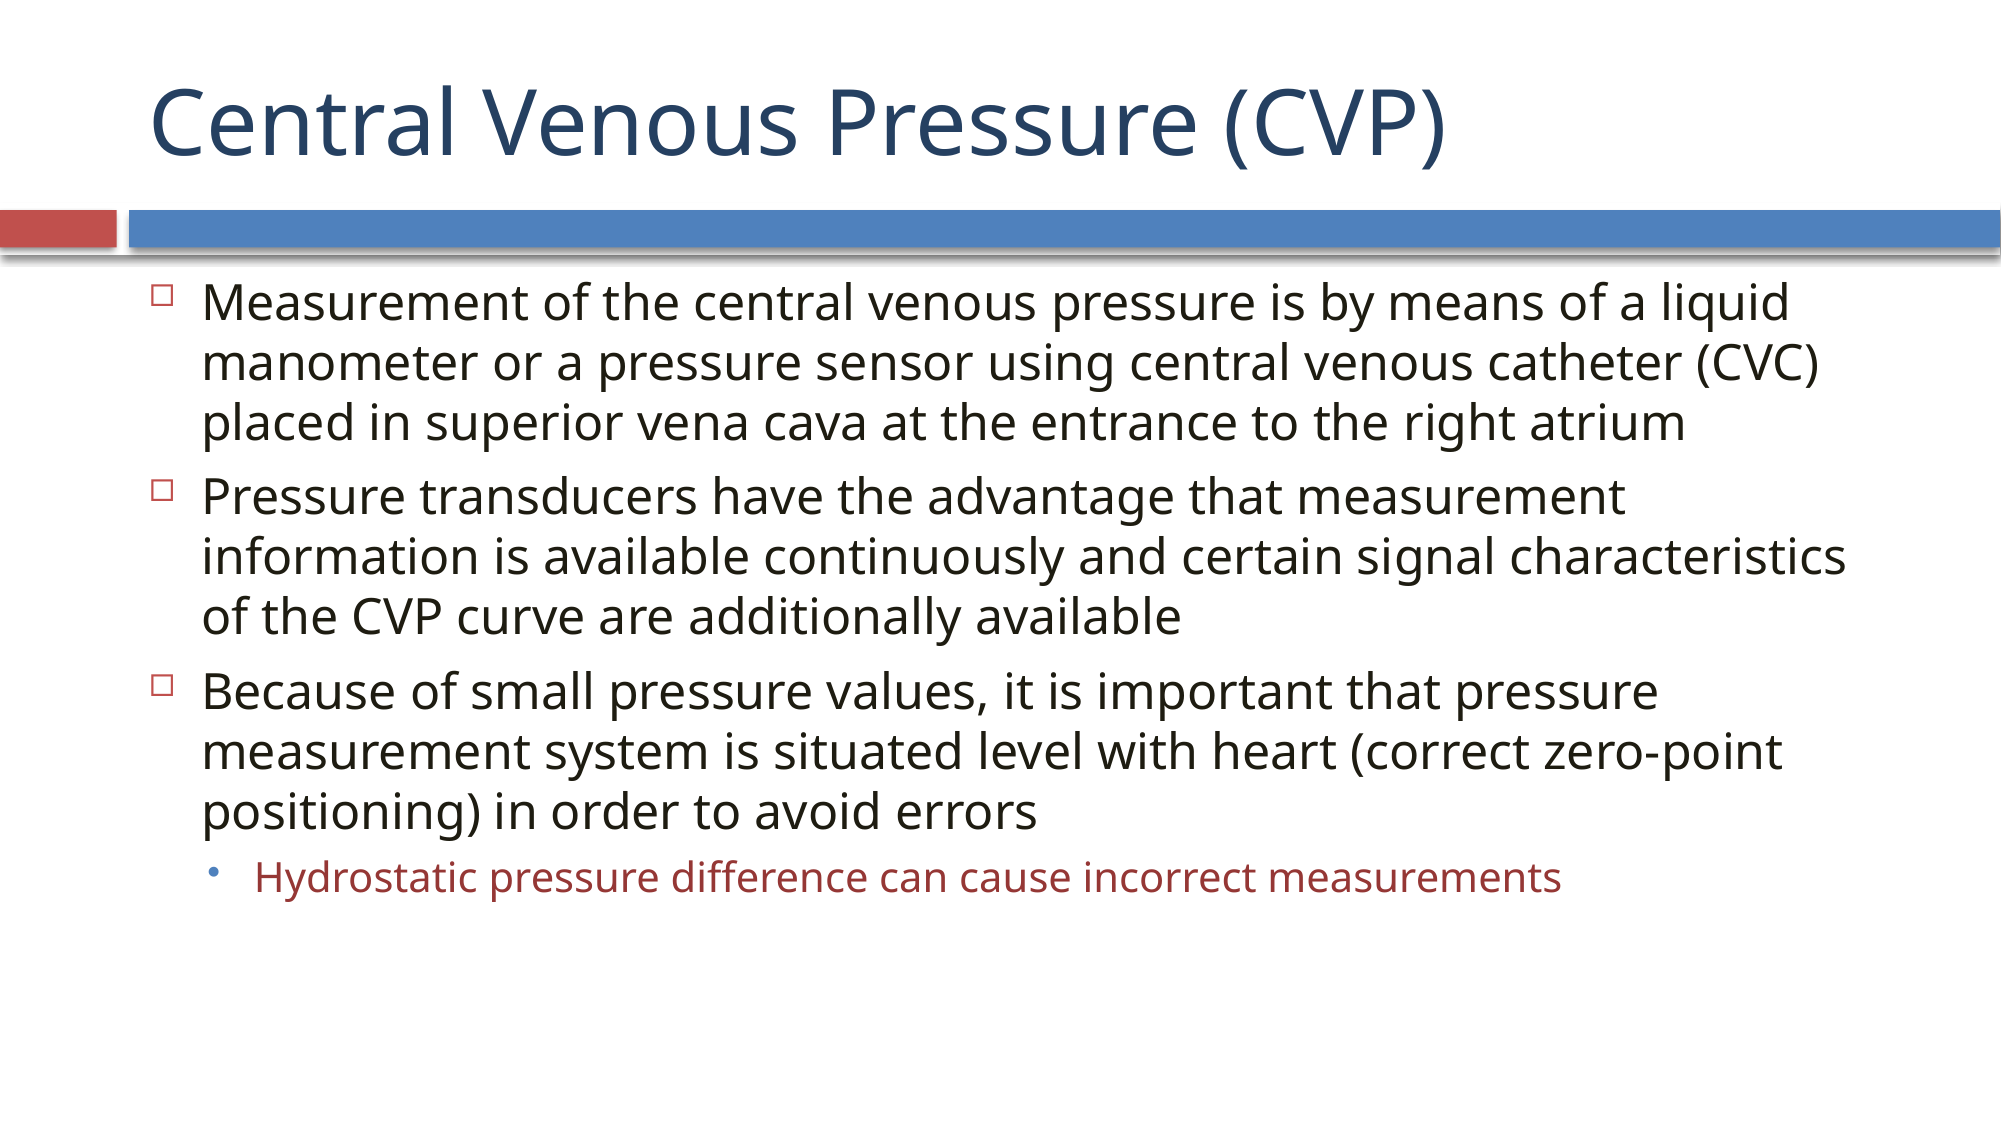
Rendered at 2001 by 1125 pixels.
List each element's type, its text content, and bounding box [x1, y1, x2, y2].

list Measurement of the central venous pressure is by means of a liquid manometer or a pressure sensor using central venous catheter (CVC) placed in superior vena cava at the entrance to the right atrium Pressure transducers have the advantage that measurement information is available continuously and certain signal characteristics of the CVP curve are additionally available Because of small pressure values, it is important that pressure measurement system is situated level with heart (correct zero-point positioning) in order to avoid errors Hydrostatic pressure difference can cause incorrect measurements [133, 262, 1918, 1000]
title Central Venous Pressure (CVP) [133, 37, 1918, 200]
